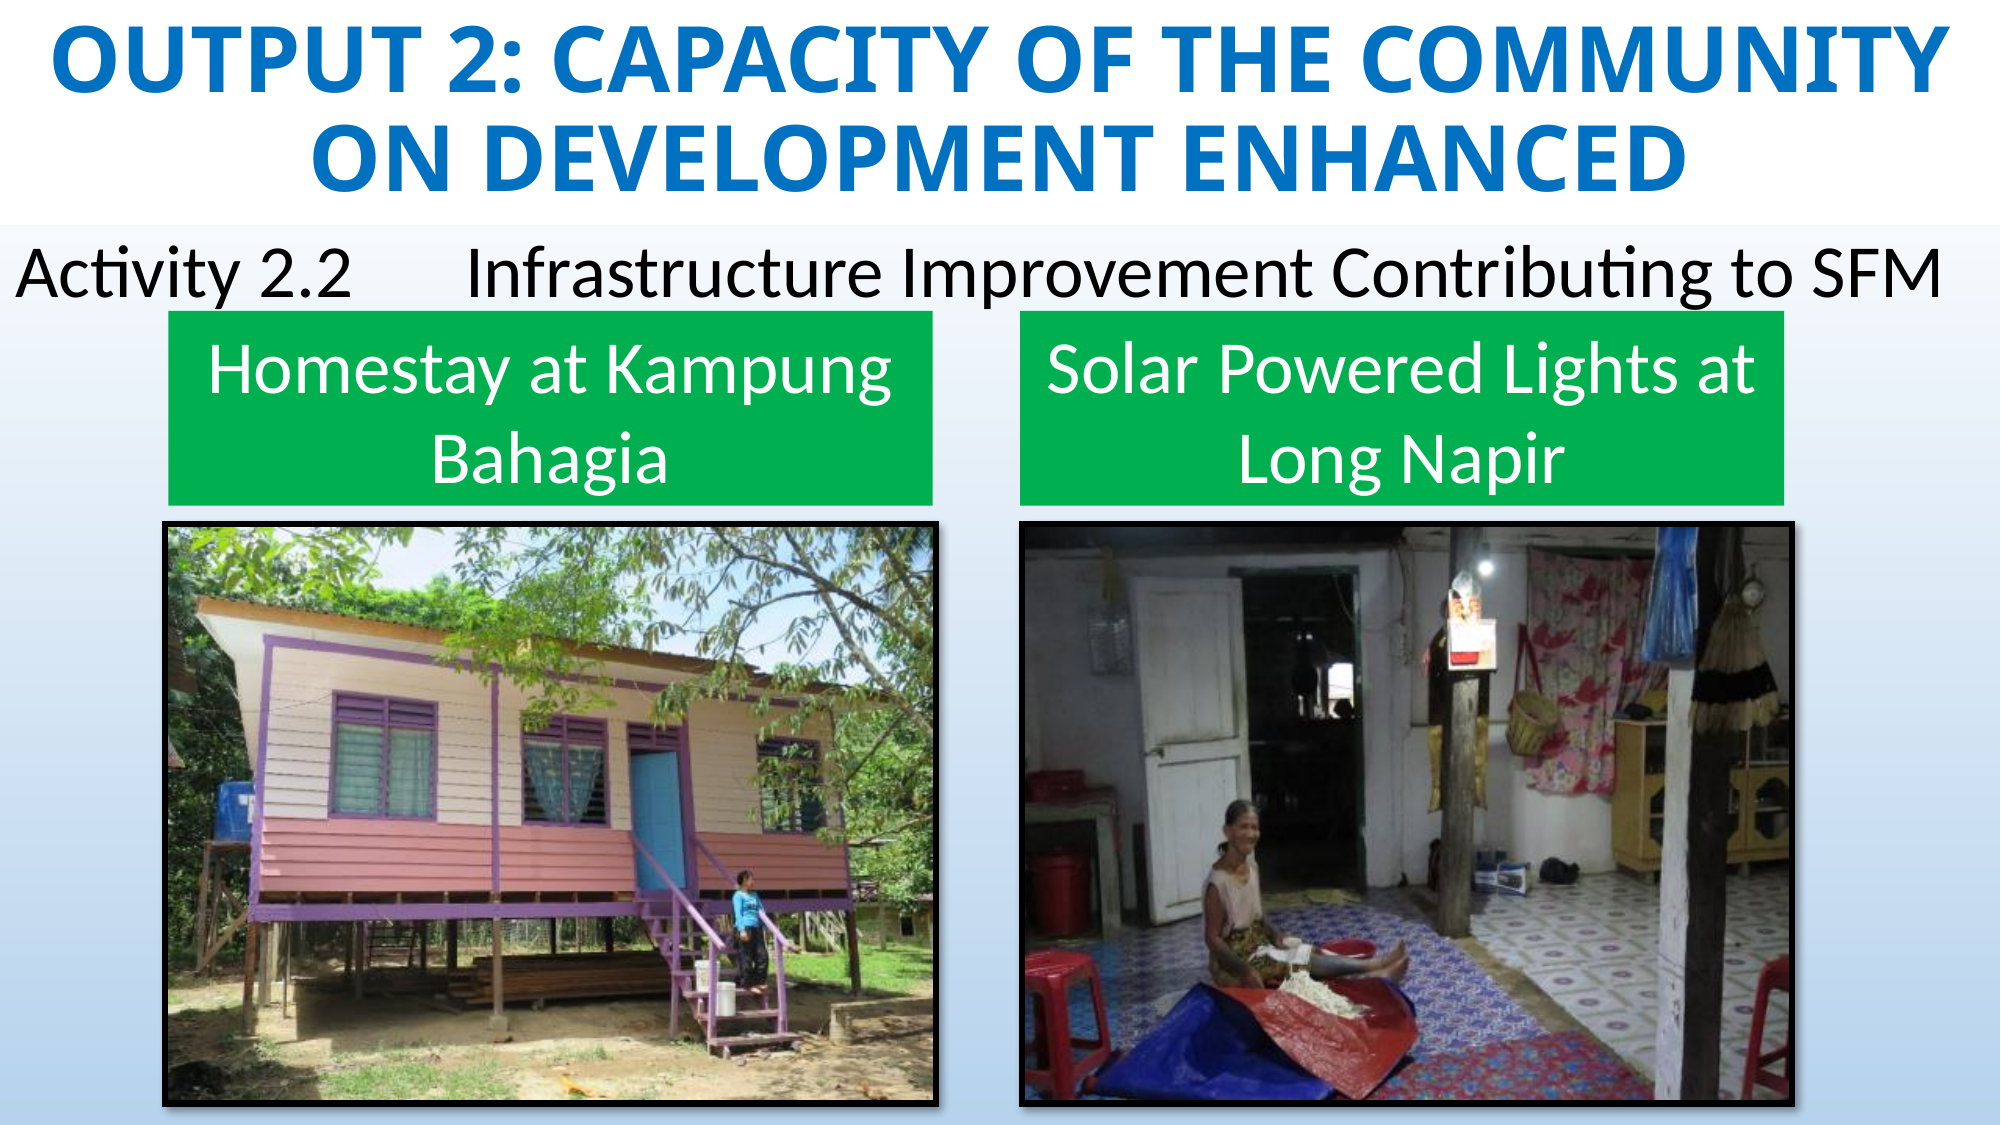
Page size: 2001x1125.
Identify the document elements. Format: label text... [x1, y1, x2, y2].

picture [168, 527, 933, 1101]
text_box Solar Powered Lights at Long Napir [1020, 310, 1785, 506]
picture [1024, 527, 1790, 1101]
text_box Homestay at Kampung Bahagia [168, 310, 933, 506]
subtitle Activity 2.2 Infrastructure Improvement Contributing to SFM [0, 224, 2000, 1125]
title OUTPUT 2: CAPACITY OF THE COMMUNITY ON DEVELOPMENT ENHANCED [0, 0, 2000, 224]
